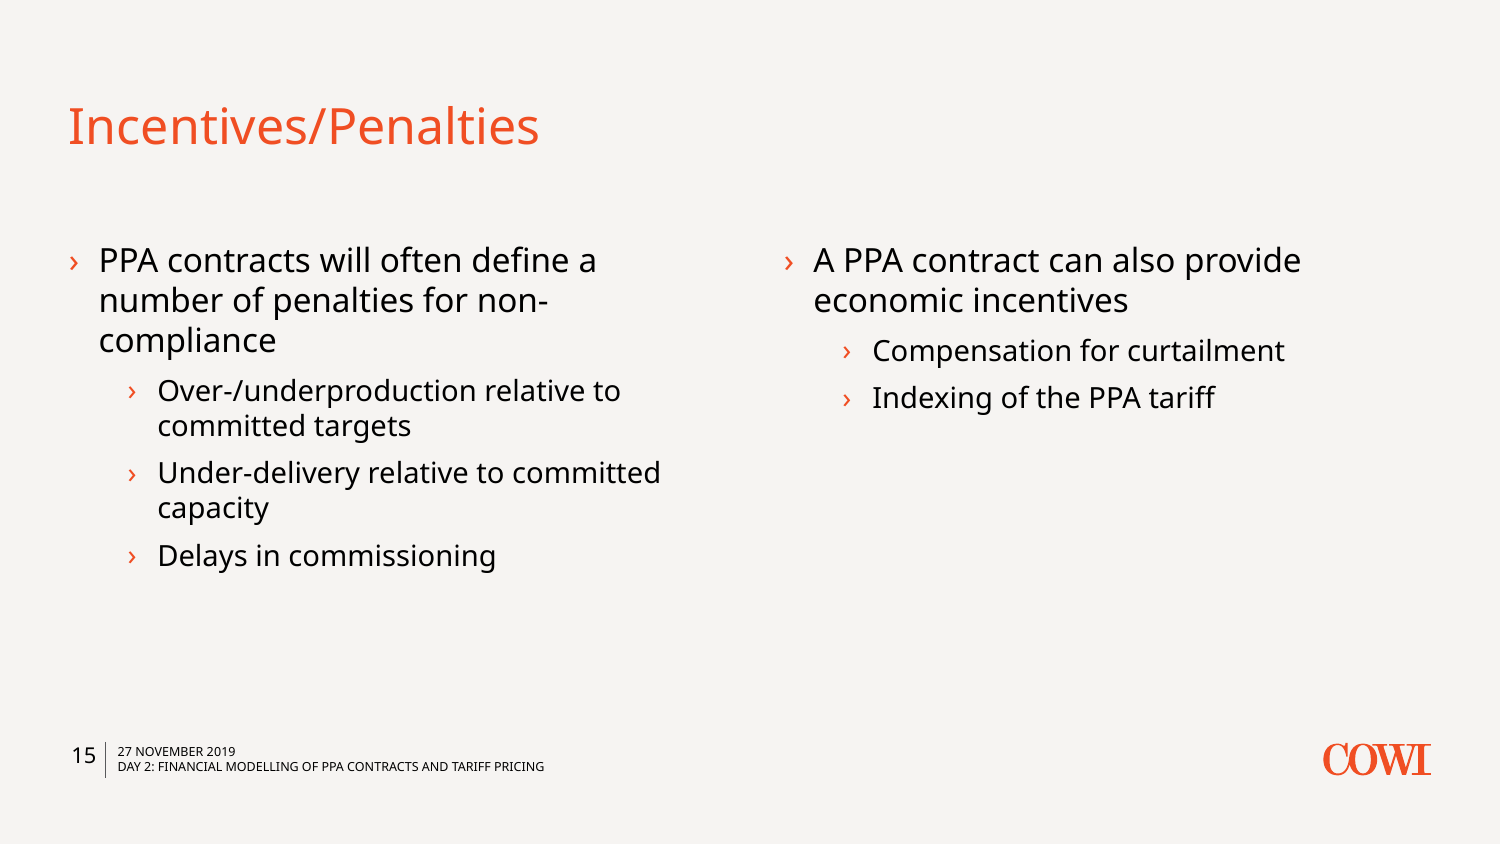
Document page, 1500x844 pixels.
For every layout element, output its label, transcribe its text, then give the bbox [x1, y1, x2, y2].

slide_number 15 [29, 733, 97, 796]
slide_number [117, 746, 439, 758]
footer Day 2: Financial modelling of PPA contracts and tariff pricing [117, 762, 631, 777]
list PPA contracts will often define a number of penalties for non-compliance Over-/underproduction relative to committed targets Under-delivery relative to committed capacity Delays in commissioning [68, 239, 717, 703]
title Incentives/Penalties [68, 100, 1432, 212]
list A PPA contract can also provide economic incentives Compensation for curtailment Indexing of the PPA tariff [783, 239, 1432, 703]
